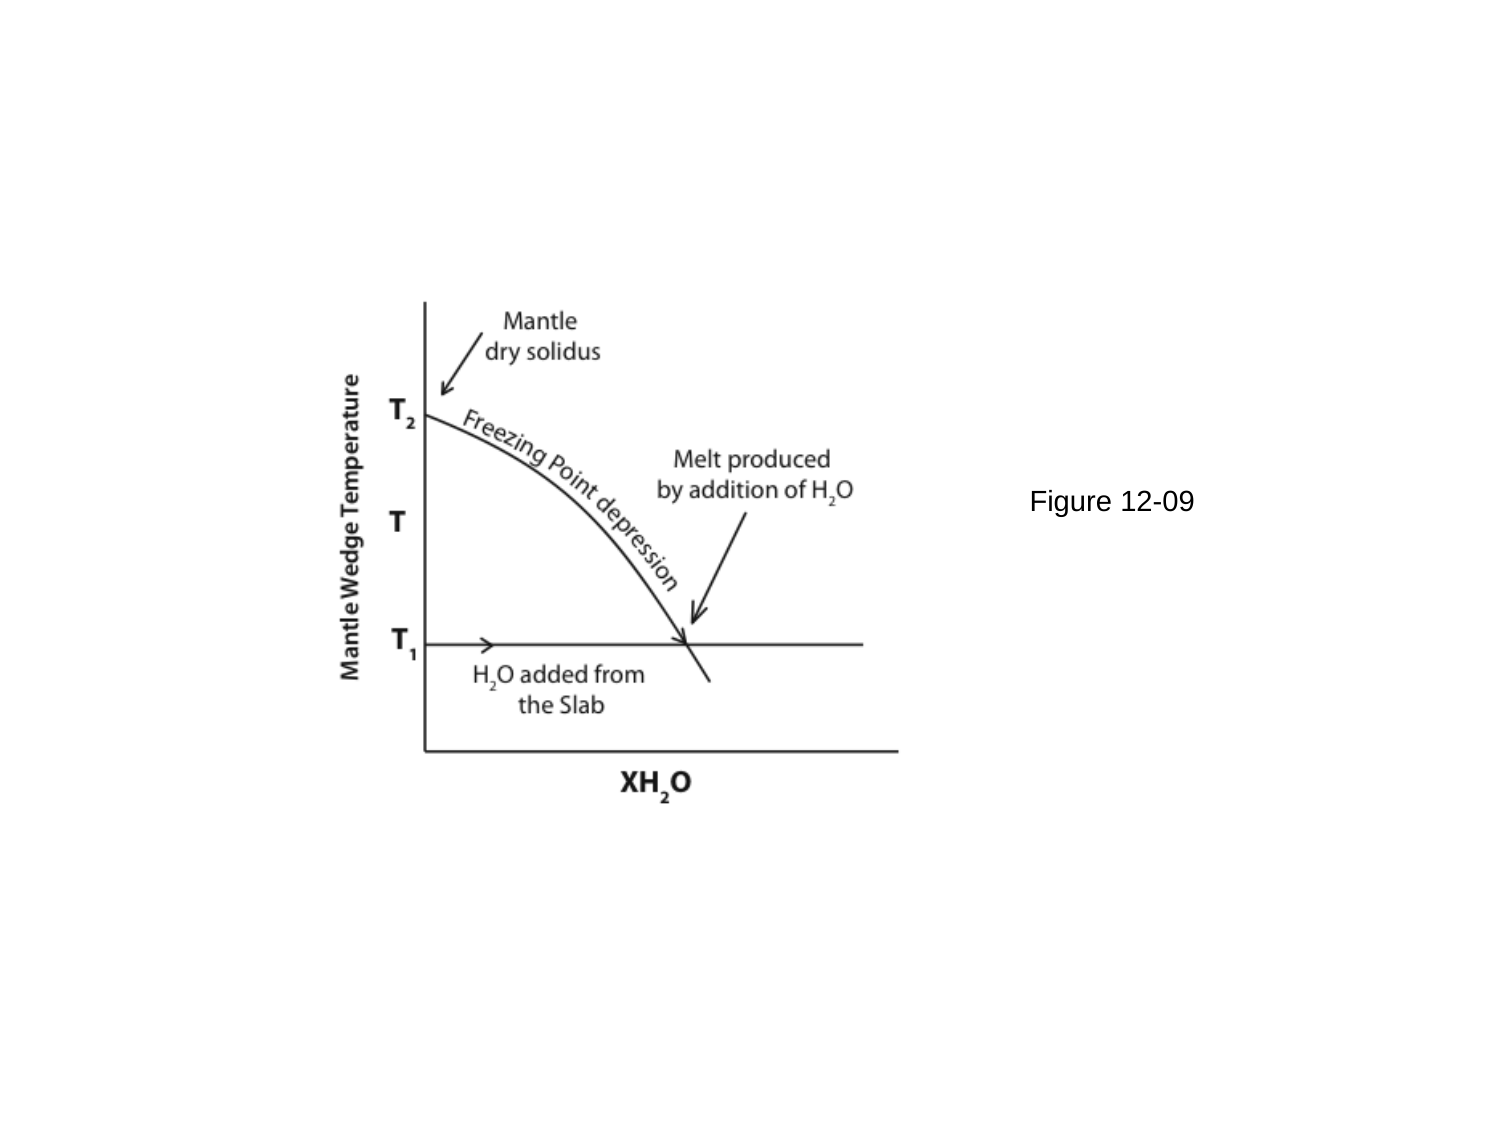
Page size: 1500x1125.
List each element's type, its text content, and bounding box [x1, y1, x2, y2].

list Figure 12-09 [962, 474, 1263, 588]
picture [337, 299, 902, 810]
